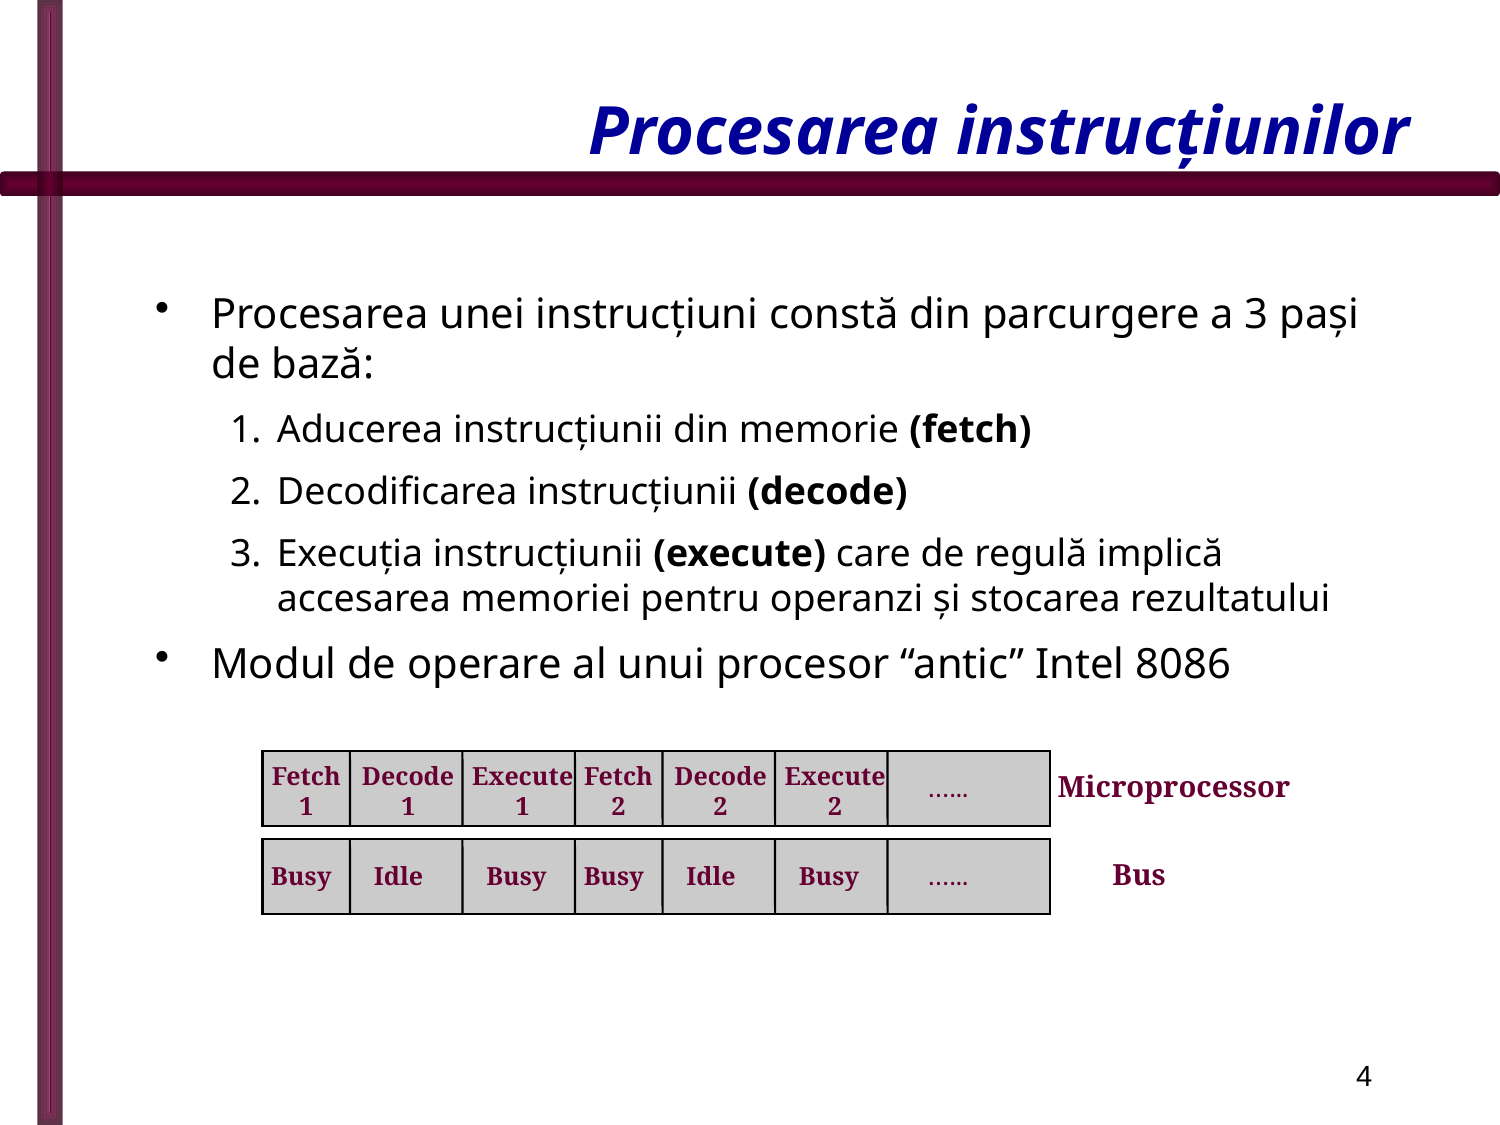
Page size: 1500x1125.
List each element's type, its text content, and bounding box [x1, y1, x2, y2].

slide_number 4 [1074, 1055, 1388, 1113]
text_box Procesarea instrucţiunilor [149, 32, 1425, 176]
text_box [259, 750, 1286, 914]
text_box Procesarea unei instrucţiuni constă din parcurgere a 3 paşi de bază: Aducerea instrucţiunii din memorie (fetch) Decodificarea instrucţiunii (decode) Execuţia instrucţiunii (execute) care de regulă implică accesarea memoriei pentru operanzi şi stocarea rezultatului Modul de operare al unui procesor “antic” Intel 8086 [139, 279, 1415, 1055]
